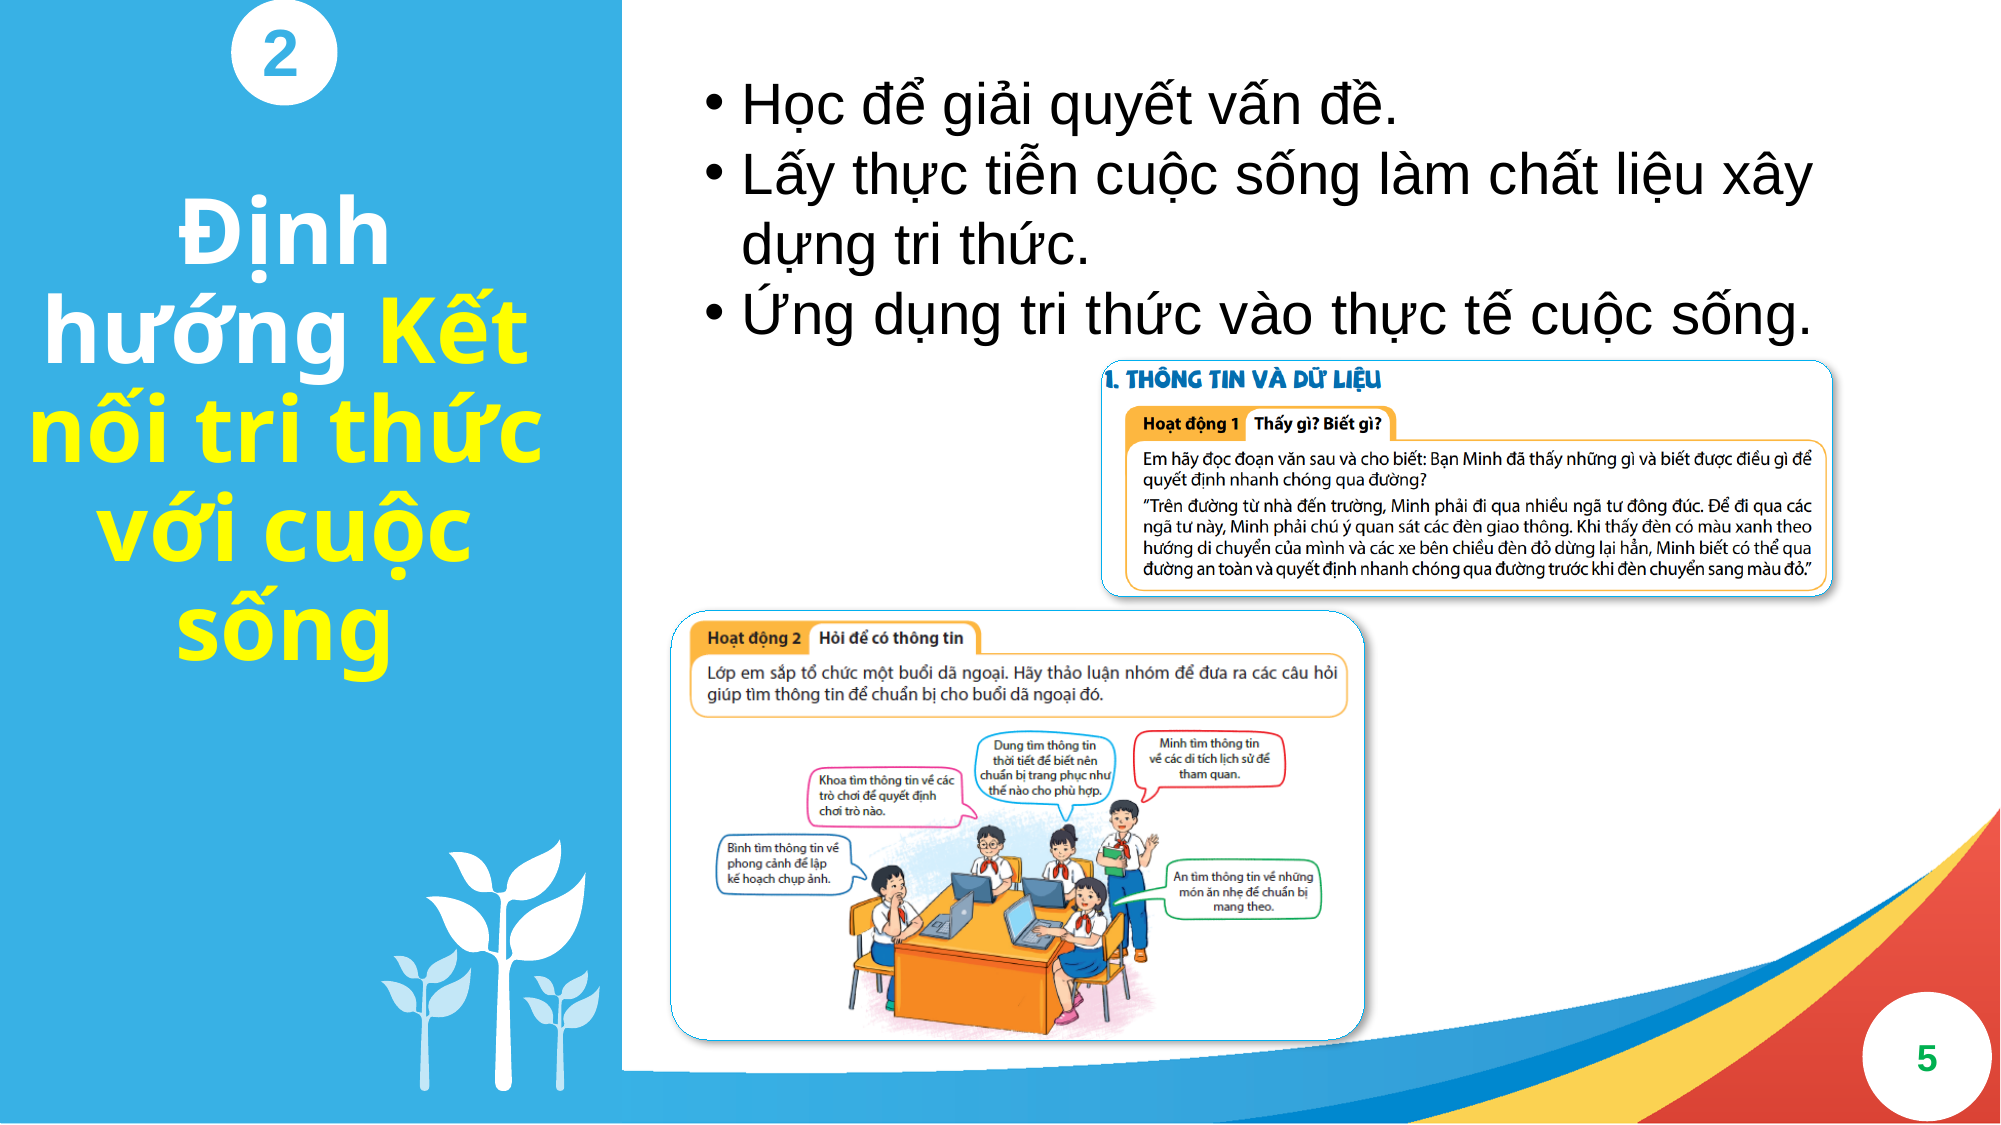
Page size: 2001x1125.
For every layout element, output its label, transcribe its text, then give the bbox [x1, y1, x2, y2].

text_box 2 [229, 2, 332, 98]
title Định hướng Kết nối tri thức với cuộc sống [0, 110, 572, 756]
text_box [257, 98, 312, 106]
text_box [332, 28, 338, 76]
list Học để giải quyết vấn đề. Lấy thực tiễn cuộc sống làm chất liệu xây dựng tri thức. Ứng dụng tri thức vào thực tế cuộc sống. [689, 58, 1831, 433]
picture [0, 0, 2001, 1125]
